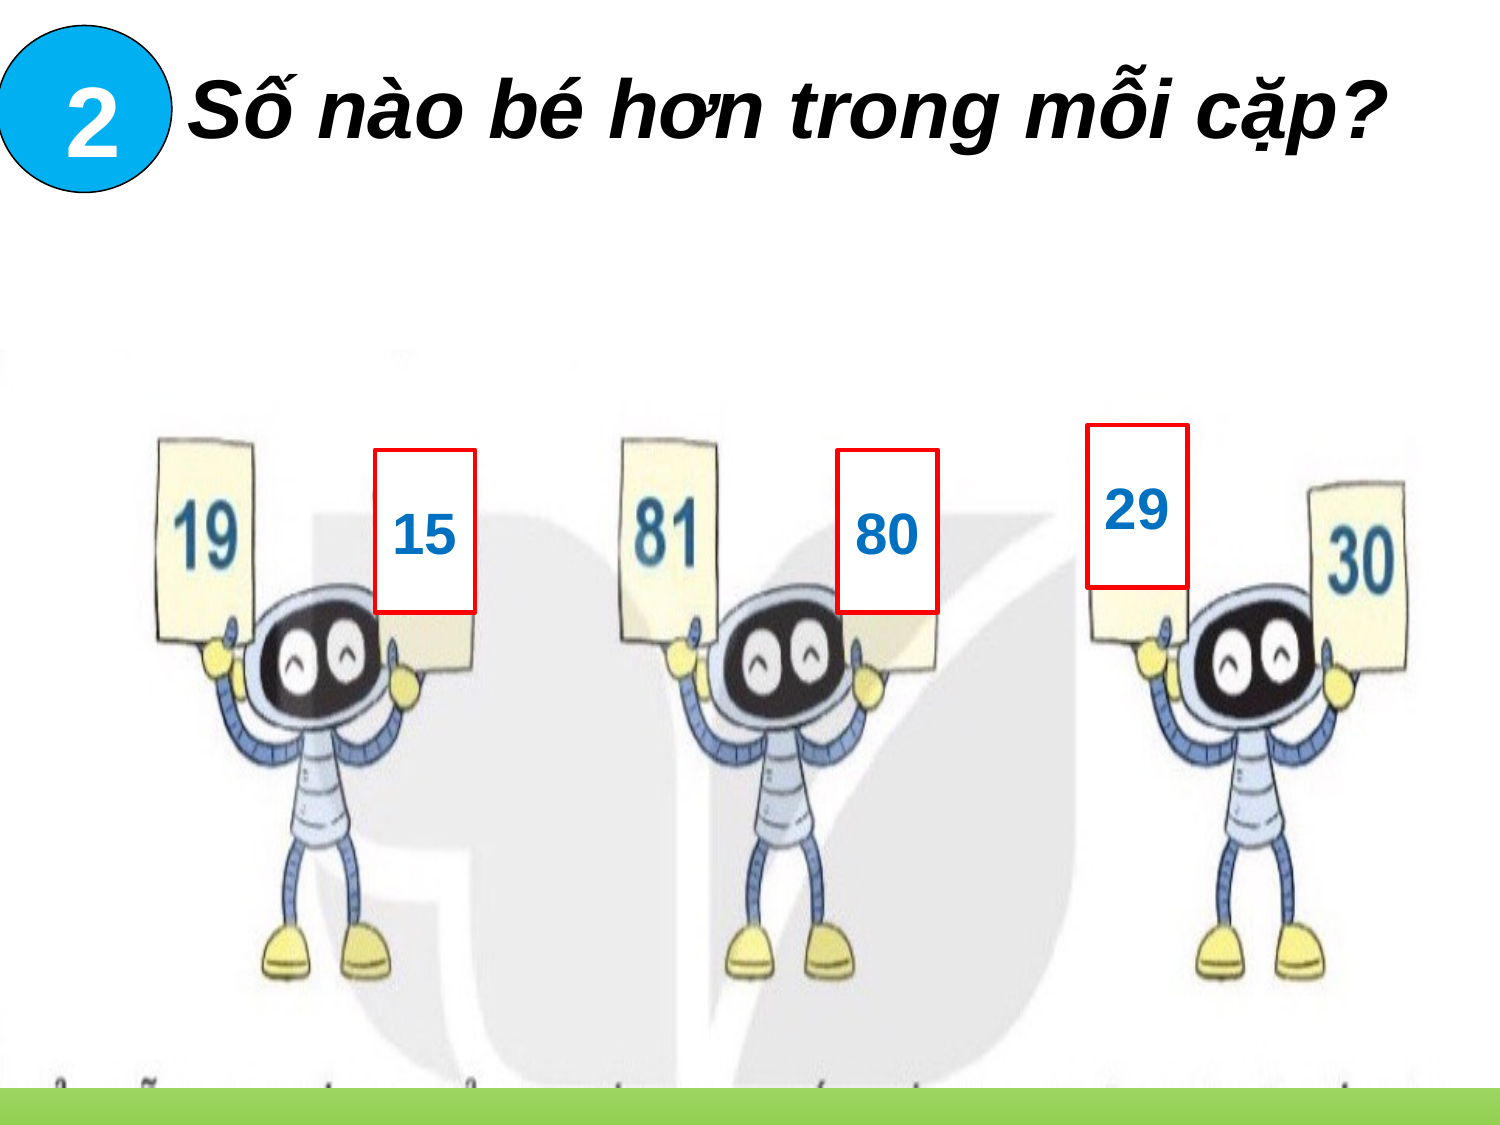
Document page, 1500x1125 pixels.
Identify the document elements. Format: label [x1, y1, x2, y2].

picture [0, 349, 1500, 1088]
text_box [0, 25, 1460, 193]
